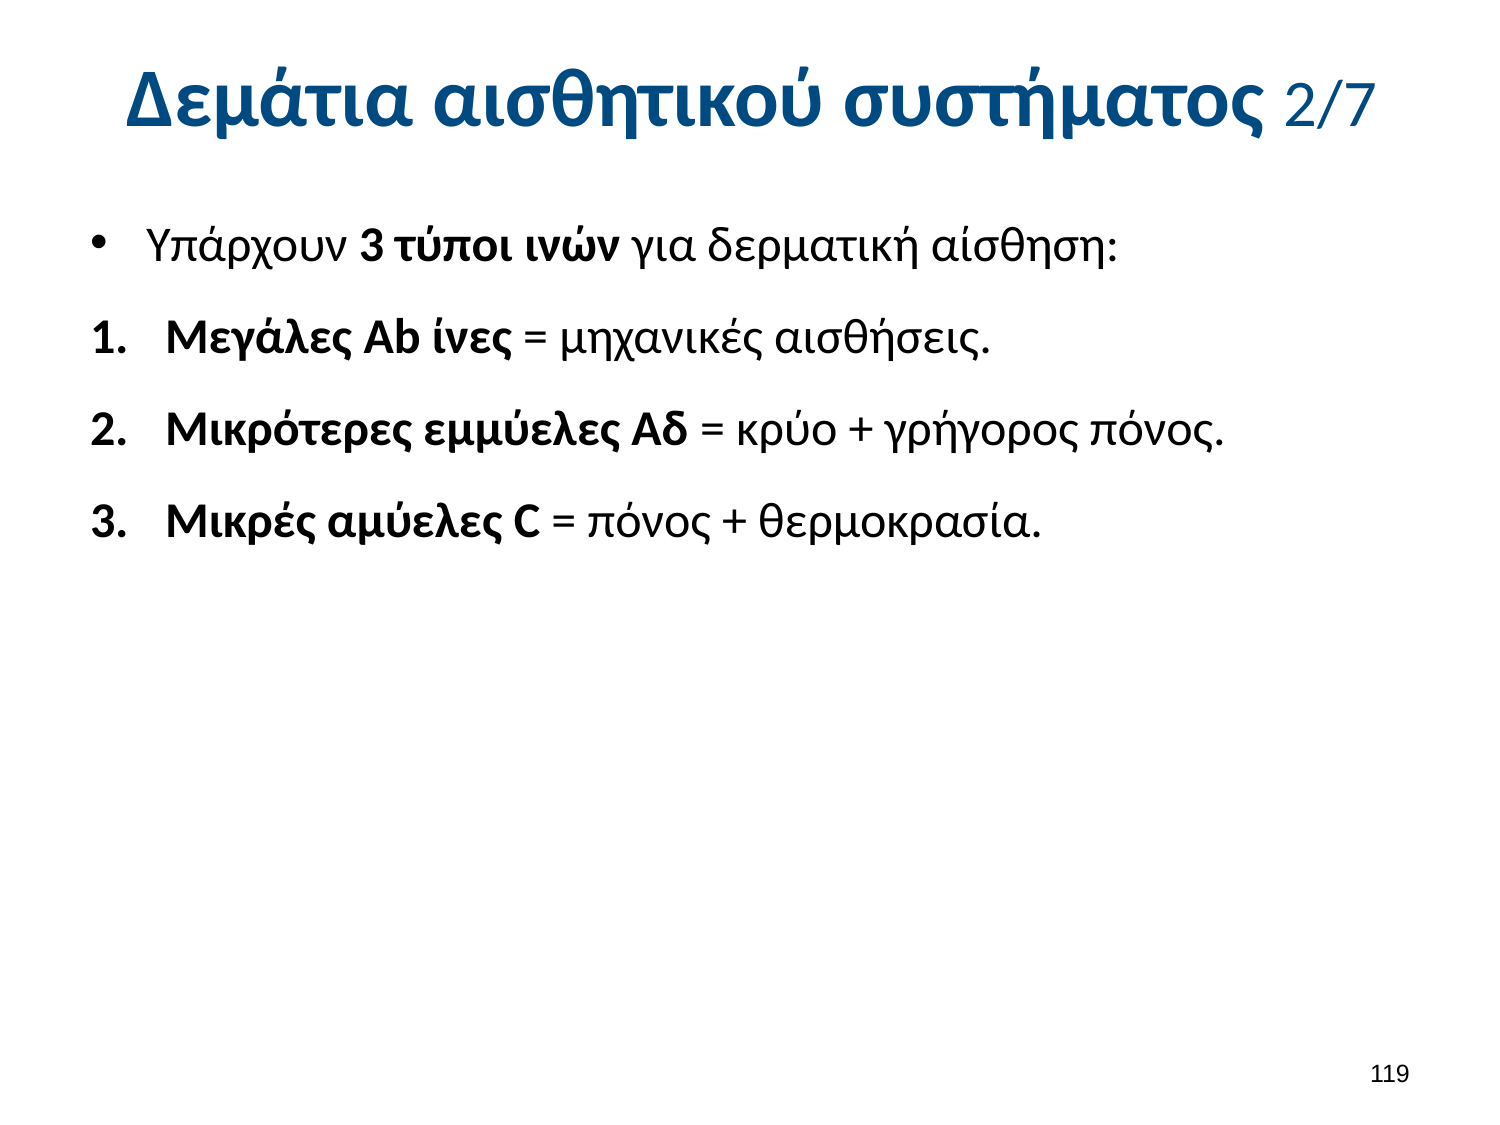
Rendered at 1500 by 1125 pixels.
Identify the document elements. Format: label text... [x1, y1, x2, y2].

title Δεμάτια αισθητικού συστήματος 2/7 [76, 19, 1427, 169]
slide_number 118 [1074, 1042, 1425, 1103]
list Υπάρχουν 3 τύποι ινών για δερματική αίσθηση: Μεγάλες Ab ίνες = μηχανικές αισθήσεις. Μικρότερες εμμύελες Αδ = κρύο + γρήγορος πόνος. Μικρές αμύελες C = πόνος + θερμοκρασία. [75, 196, 1425, 1024]
